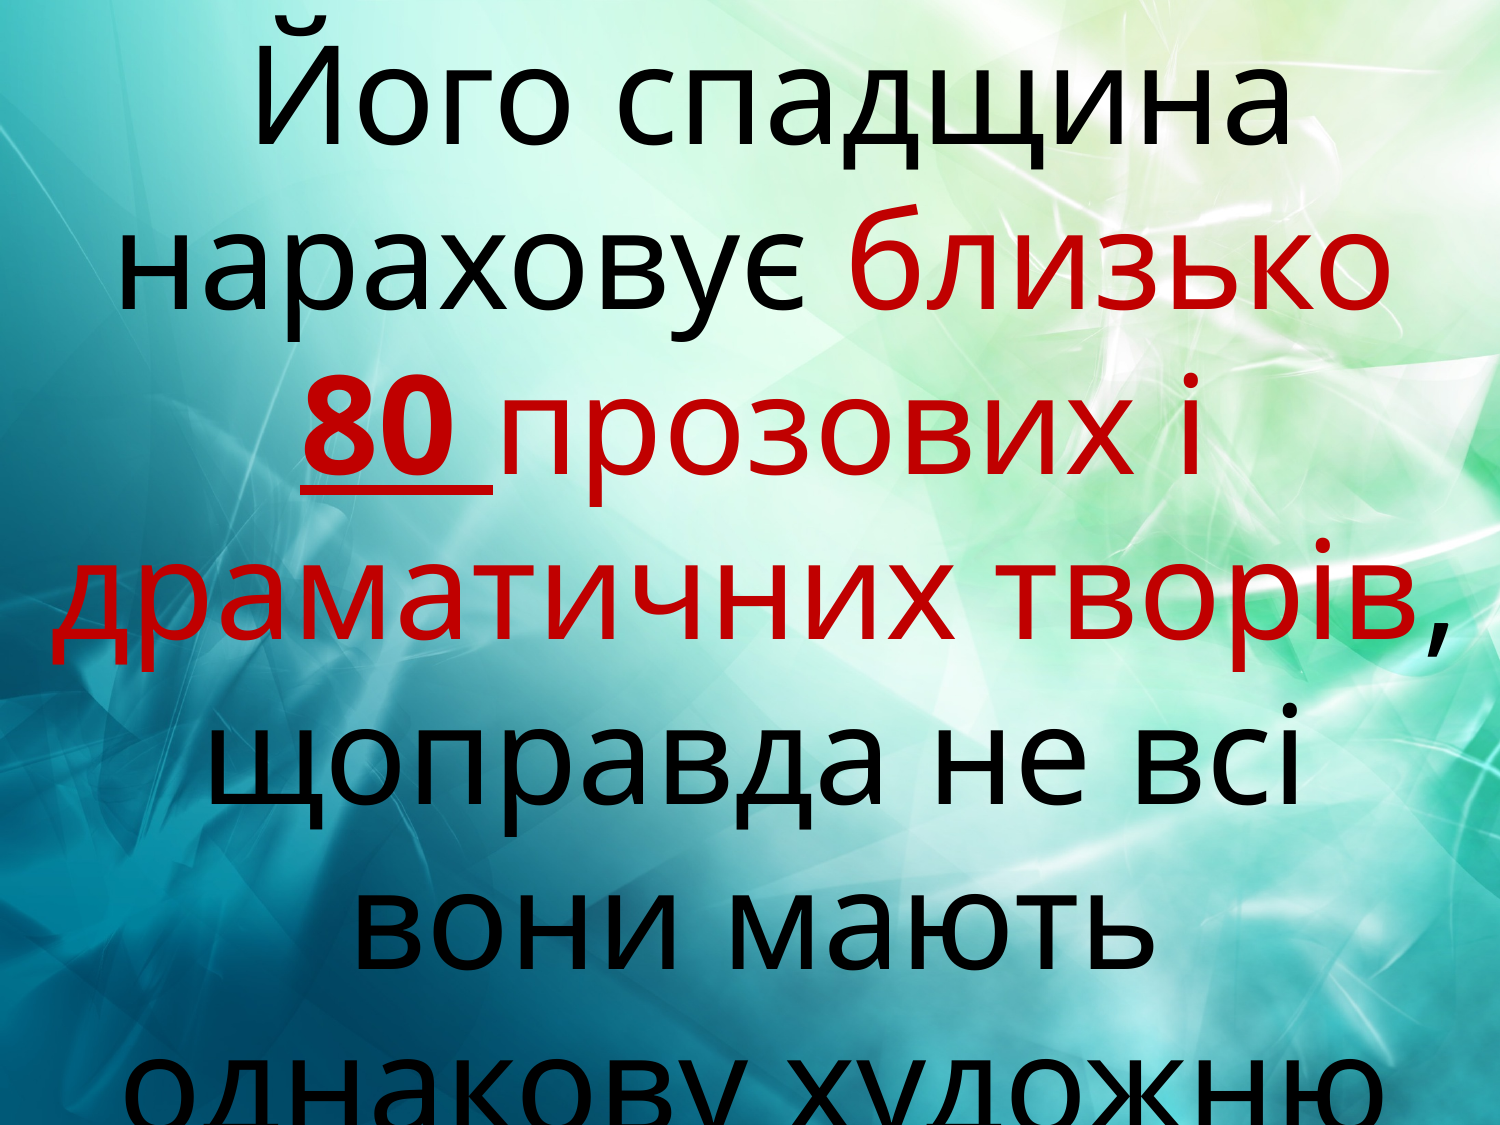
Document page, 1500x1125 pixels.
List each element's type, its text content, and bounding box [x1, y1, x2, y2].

list Його спадщина нараховує близько 80 прозових і драматичних творів, щоправда не всі вони мають однакову художню вартість. [0, 0, 1500, 1125]
